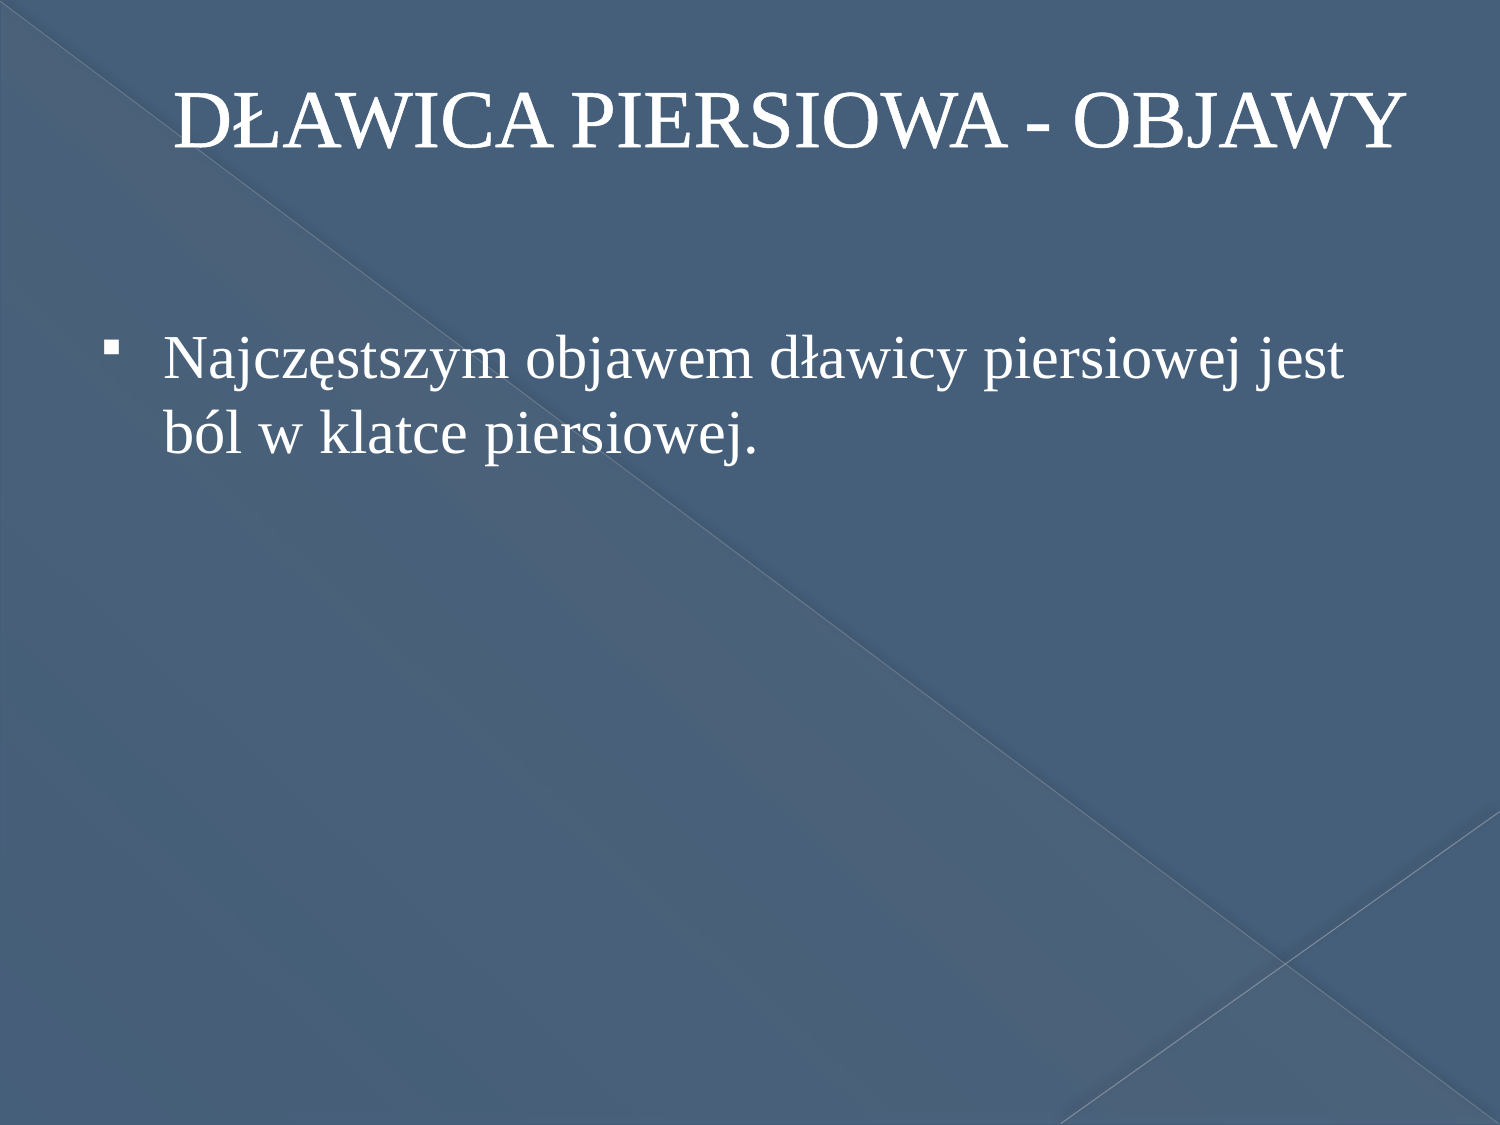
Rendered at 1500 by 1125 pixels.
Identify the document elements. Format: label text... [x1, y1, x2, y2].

title DŁAWICA PIERSIOWA - OBJAWY [75, 43, 1425, 185]
list Najczęstszym objawem dławicy piersiowej jest ból w klatce piersiowej. [75, 308, 1425, 1059]
